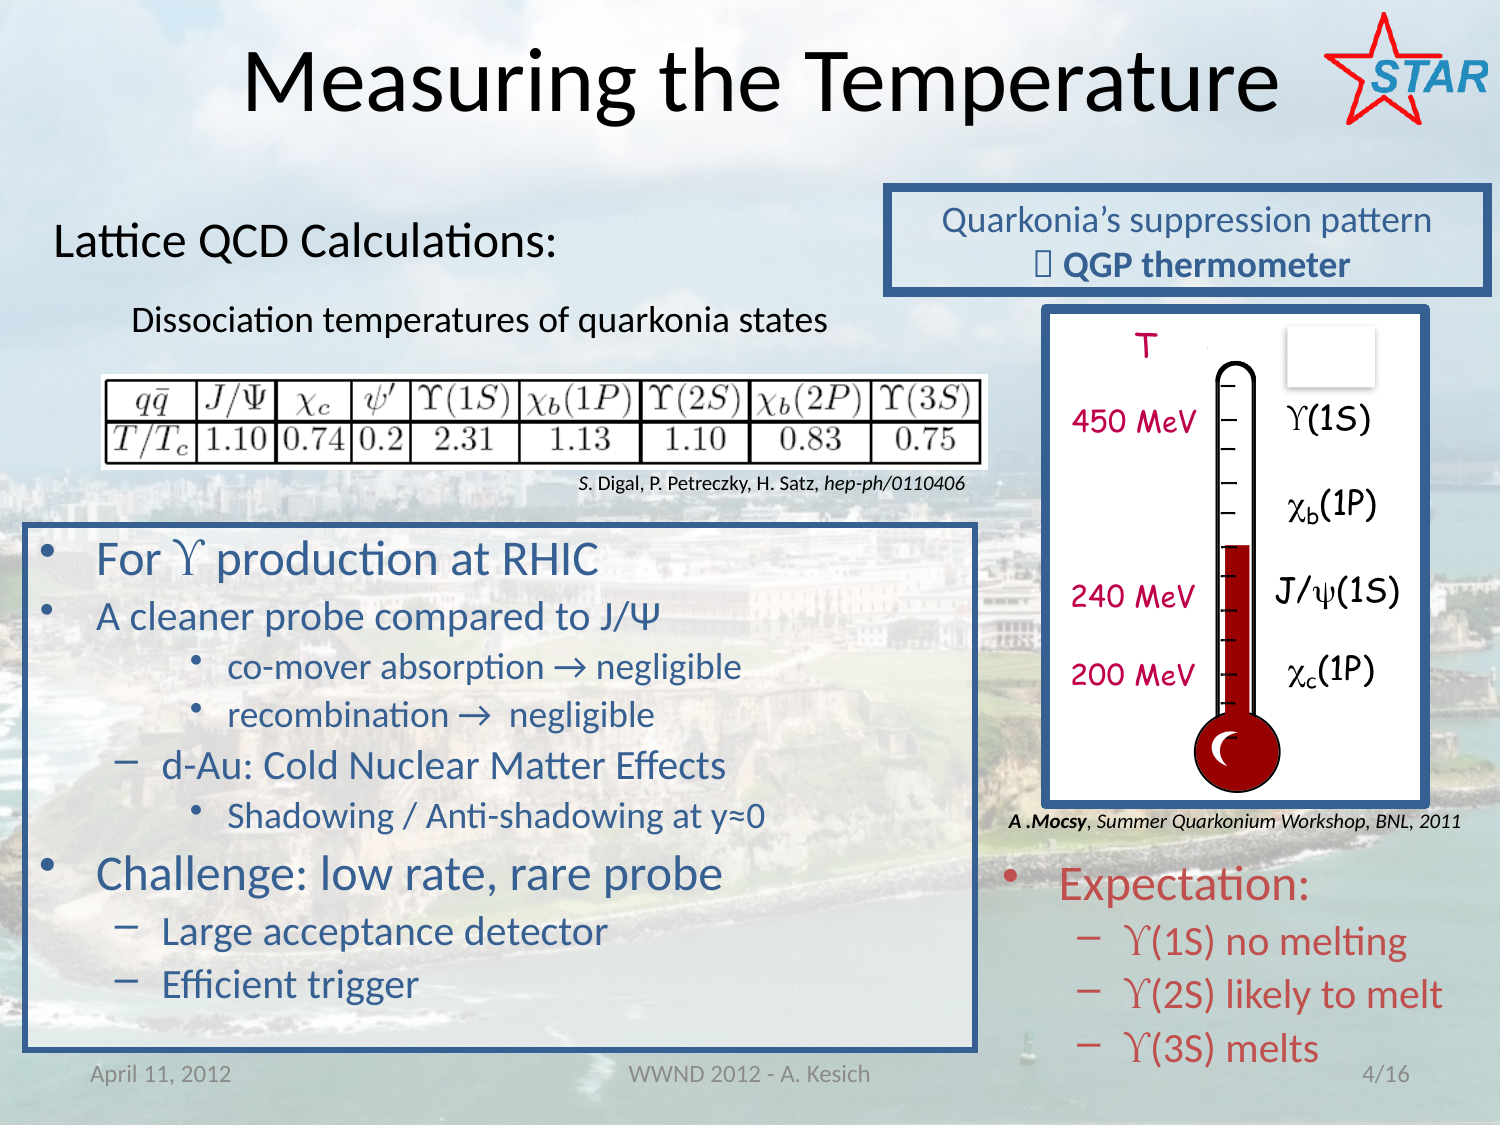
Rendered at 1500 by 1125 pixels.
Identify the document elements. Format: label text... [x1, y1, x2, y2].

footer WWND 2012 - A. Kesich [512, 1042, 988, 1103]
text_box A .Mocsy, Summer Quarkonium Workshop, BNL, 2011 [993, 800, 1477, 840]
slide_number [75, 1042, 425, 1103]
text_box Lattice QCD Calculations: [38, 199, 574, 275]
text_box S. Digal, P. Petreczky, H. Satz, hep-ph/0110406 [563, 477, 985, 503]
picture [101, 374, 988, 470]
slide_number 4 [1074, 1042, 1425, 1103]
text_box Quarkonia’s suppression pattern  QGP thermometer [887, 187, 1488, 293]
text_box Dissociation temperatures of quarkonia states [116, 287, 844, 348]
picture [1438, 12, 1488, 125]
text_box For  production at RHIC A cleaner probe compared to J/Ψ co-mover absorption → negligible recombination → negligible d-Au: Cold Nuclear Matter Effects Shadowing / Anti-shadowing at y≈0 Challenge: low rate, rare probe Large acceptance detector Efficient trigger [24, 524, 975, 1050]
title Measuring the Temperature [87, 0, 1438, 150]
text_box Expectation: (1S) no melting (2S) likely to melt (3S) melts [987, 849, 1475, 1125]
picture [1049, 313, 1421, 801]
